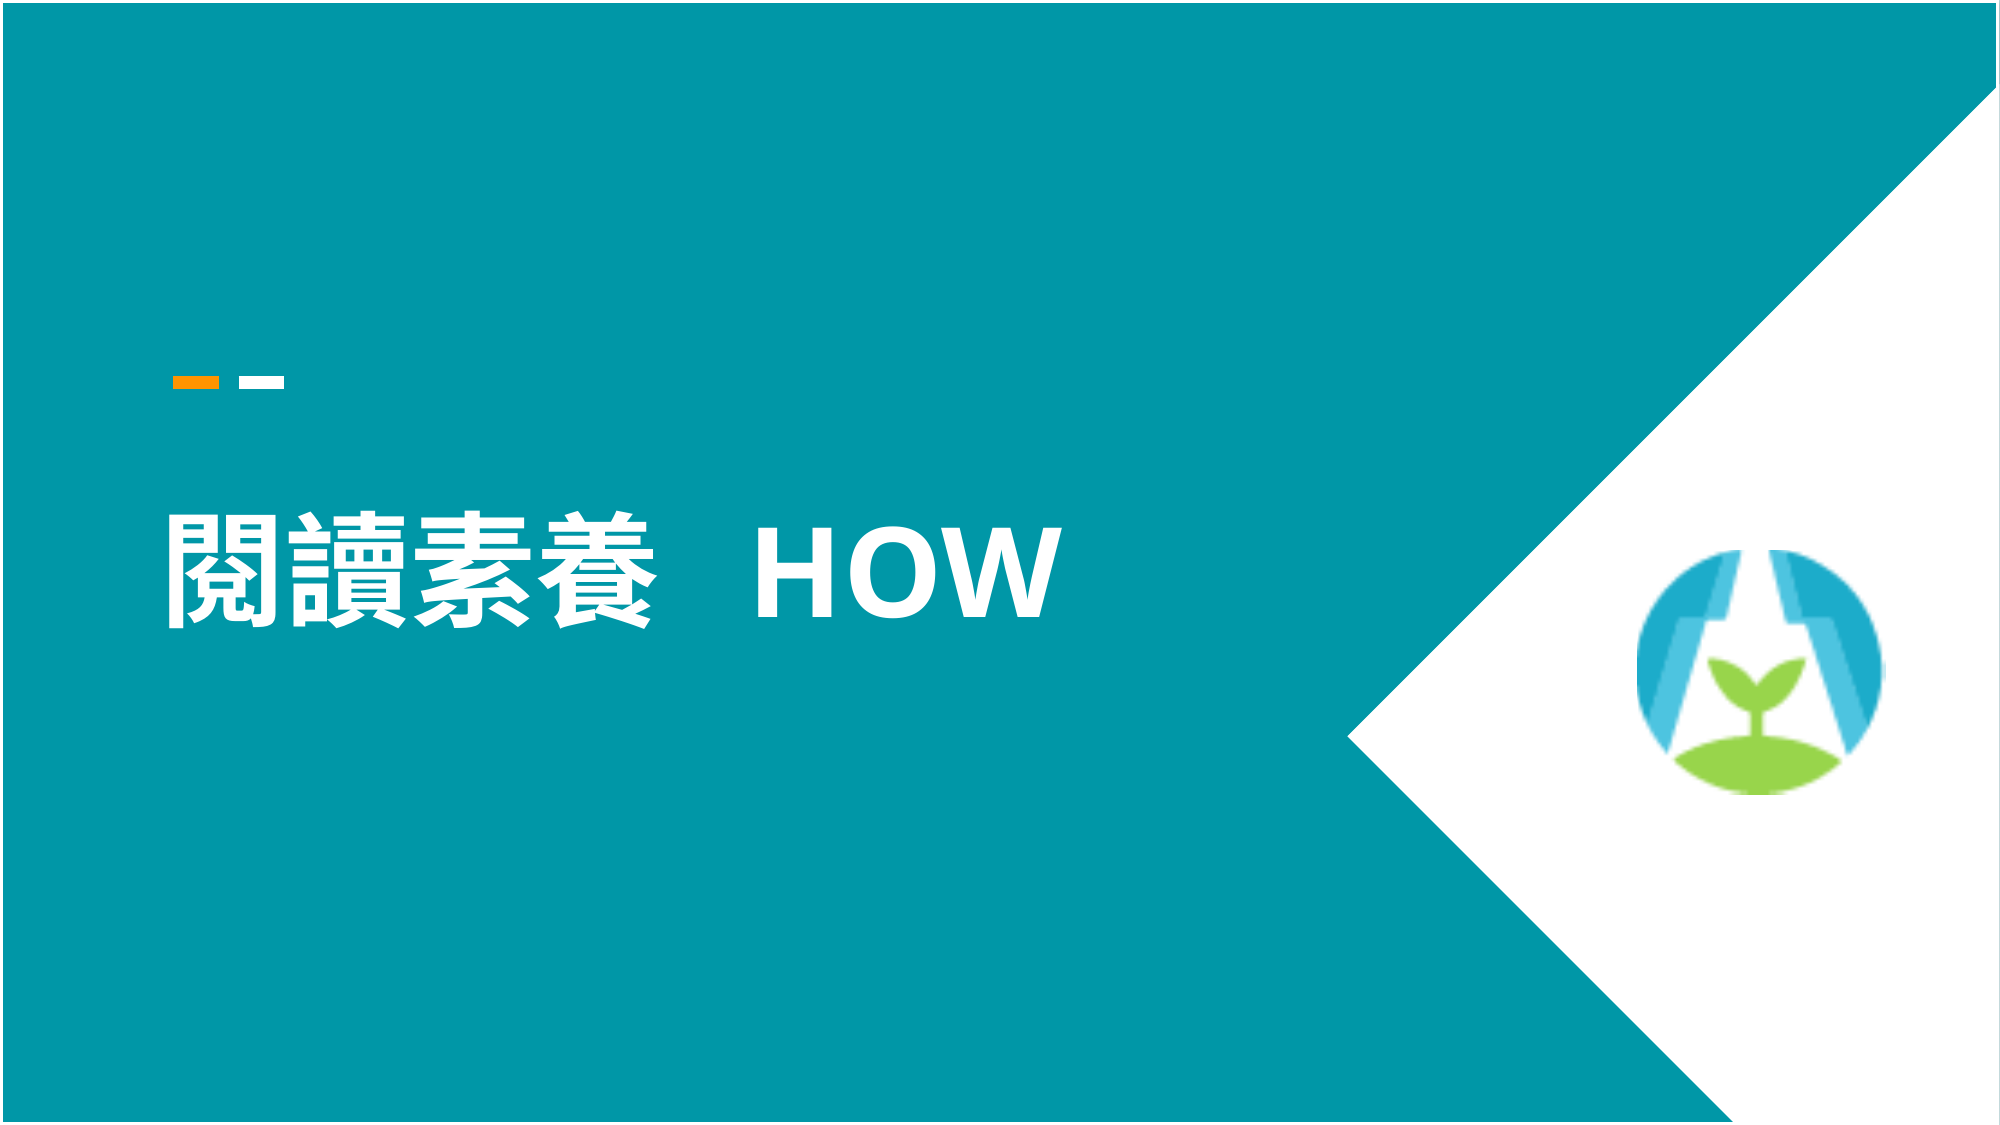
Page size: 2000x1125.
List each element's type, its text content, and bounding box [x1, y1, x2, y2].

title 閱讀素養 HOW [140, 432, 1650, 663]
text_box [1347, 83, 2000, 1125]
picture [1637, 549, 1887, 795]
text_box [0, 0, 2000, 1125]
